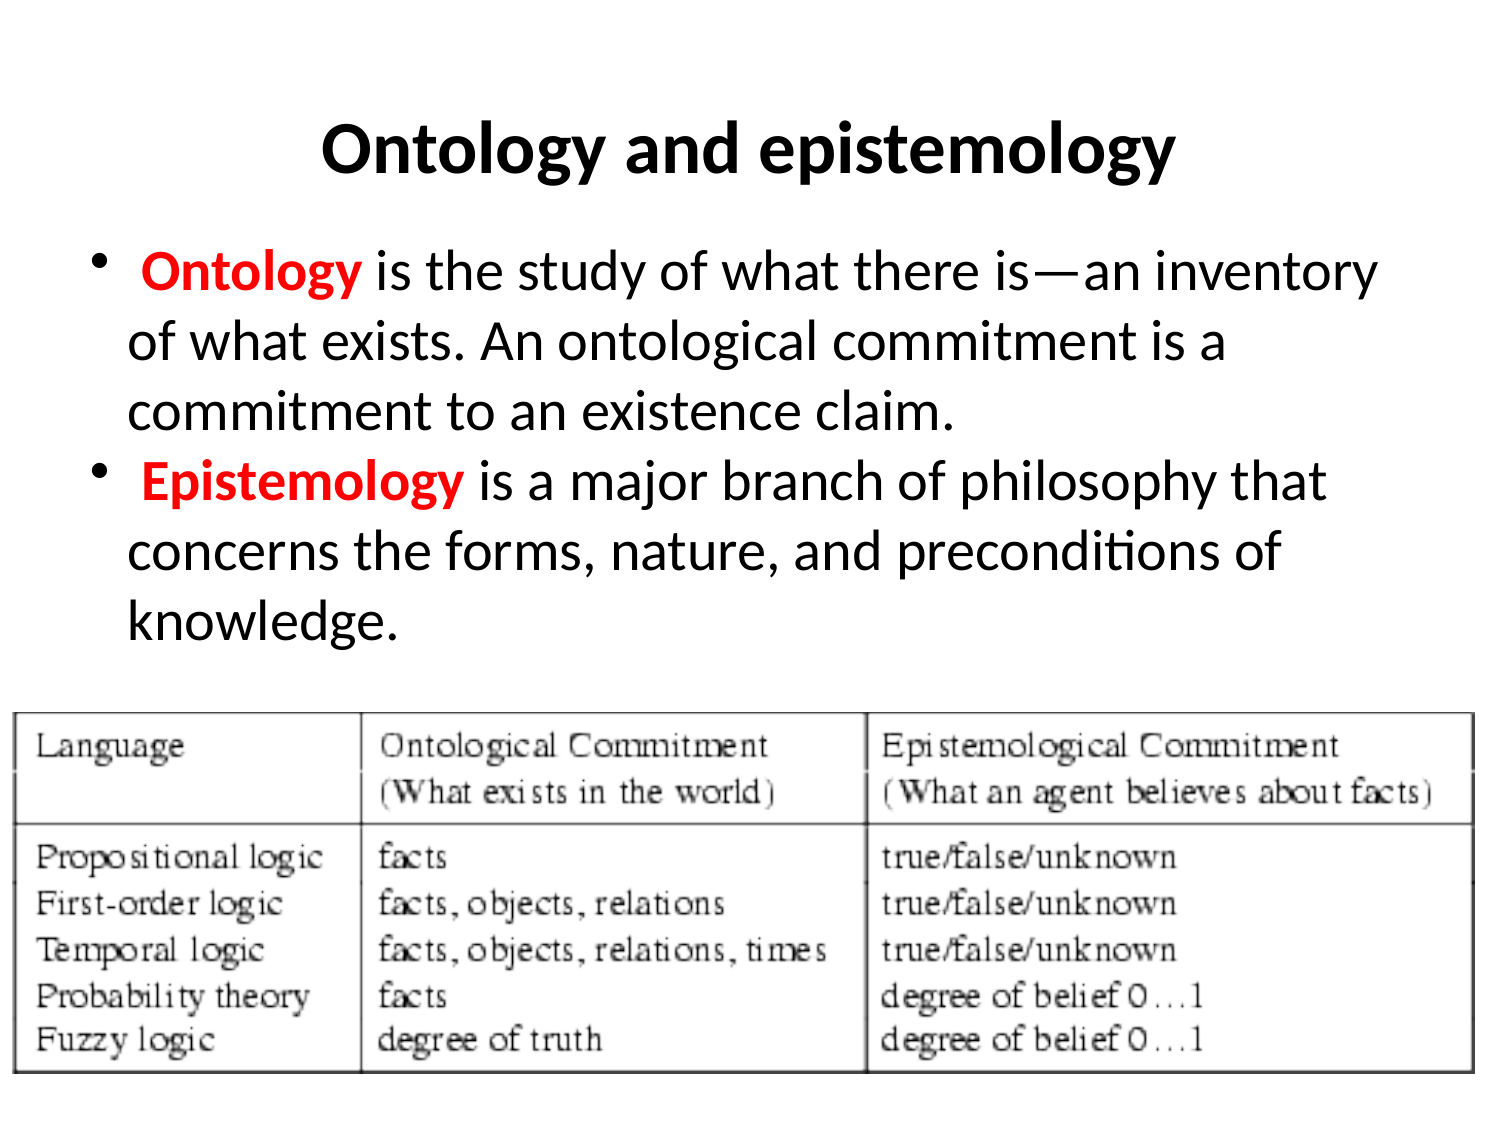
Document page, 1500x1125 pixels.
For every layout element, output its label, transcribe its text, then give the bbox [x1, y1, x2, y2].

picture [12, 712, 1476, 1074]
title Ontology and epistemology [112, 50, 1388, 224]
text_box Ontology is the study of what there is—an inventory of what exists. An ontological commitment is a commitment to an existence claim. Epistemology is a major branch of philosophy that concerns the forms, nature, and preconditions of knowledge. [74, 224, 1438, 660]
